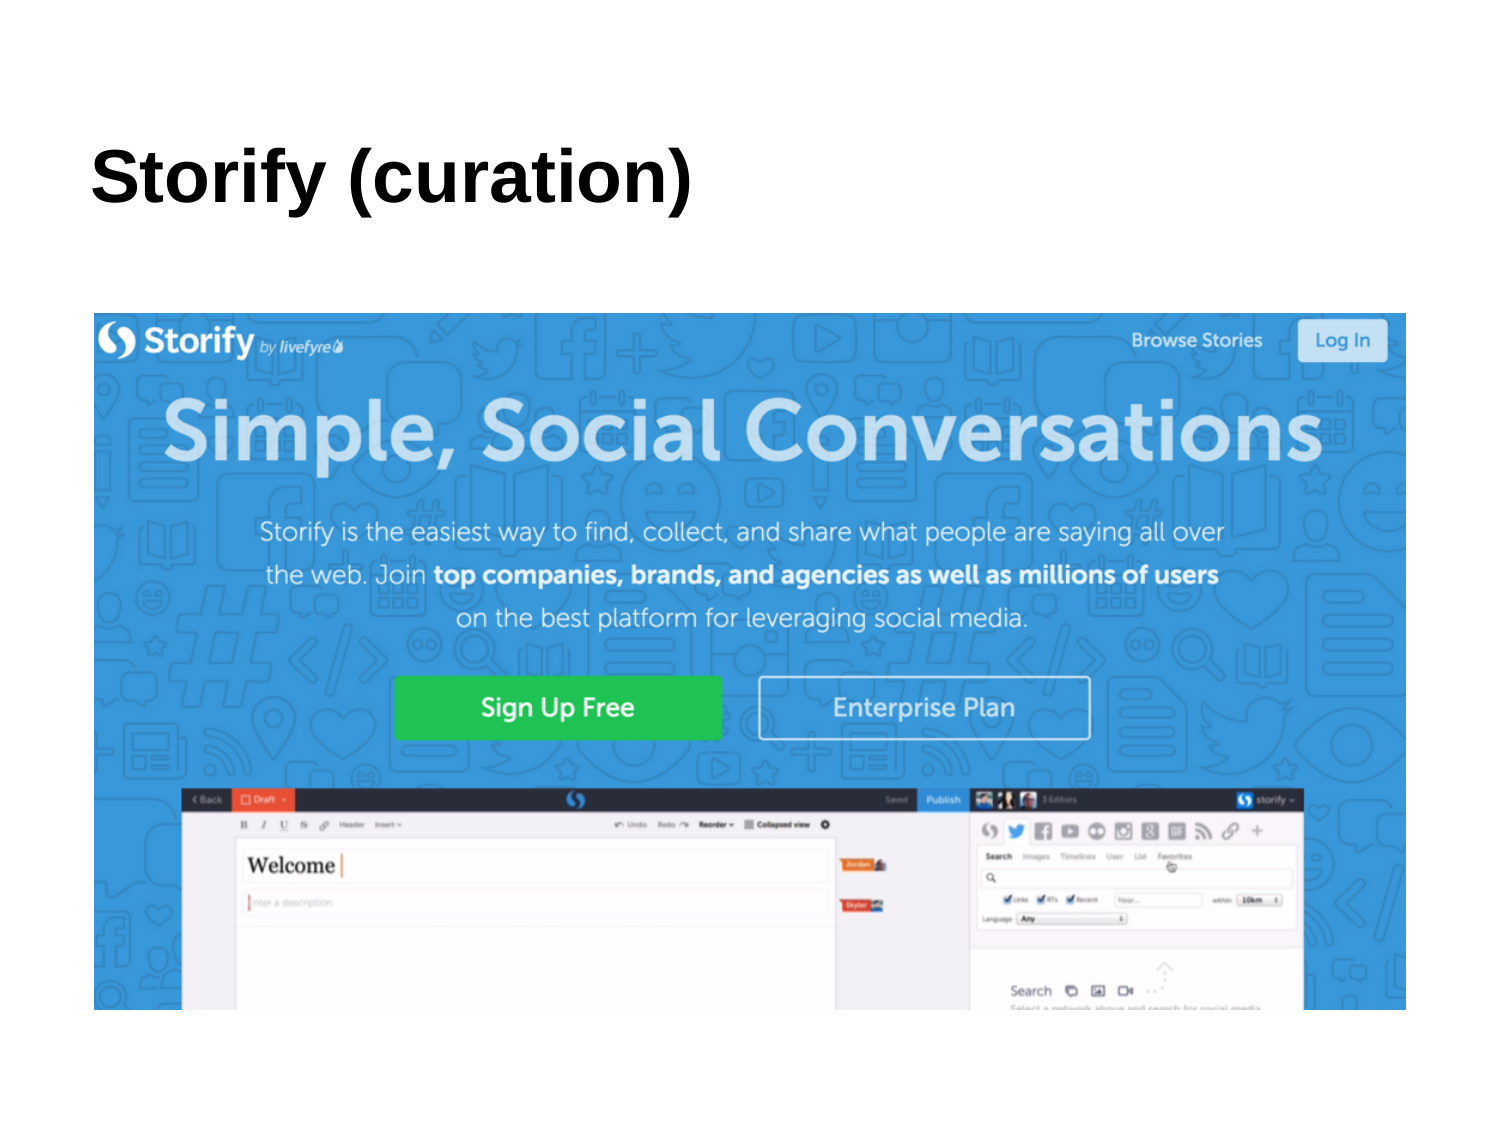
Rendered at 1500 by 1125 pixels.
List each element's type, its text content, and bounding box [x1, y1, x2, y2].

title Storify (curation) [75, 45, 1425, 233]
picture [94, 313, 1406, 1010]
